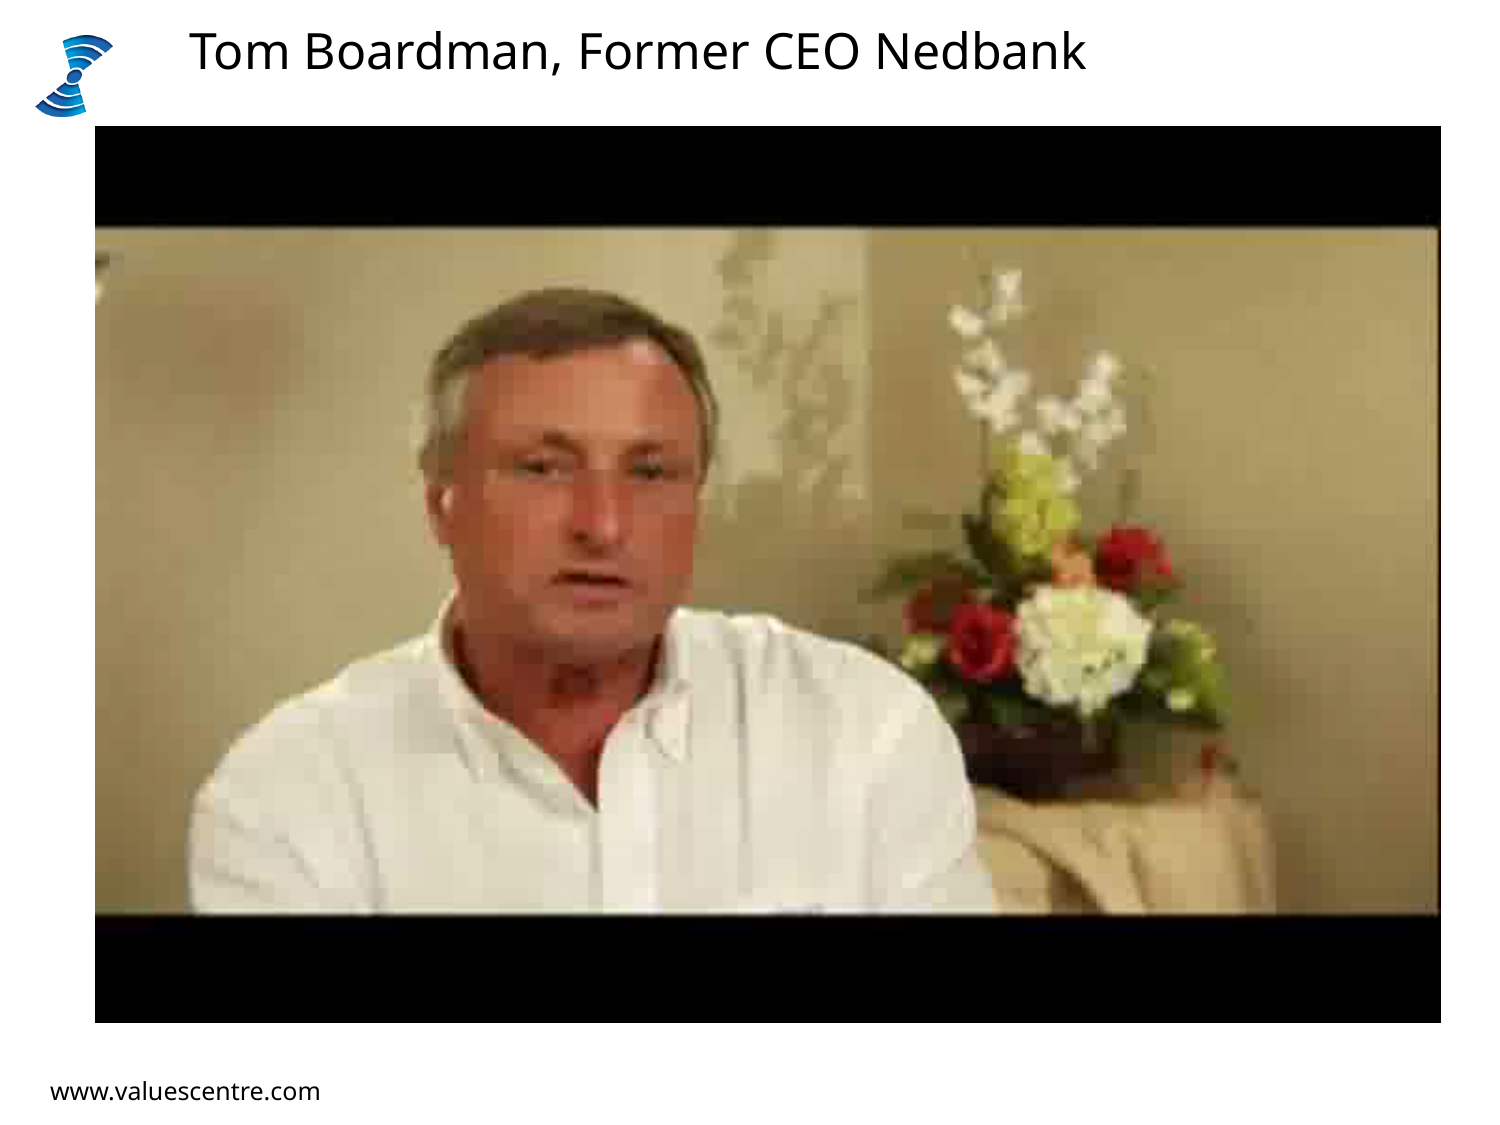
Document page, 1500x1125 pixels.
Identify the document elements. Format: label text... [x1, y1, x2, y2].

text_box Tom Boardman, Former CEO Nedbank [174, 12, 1425, 123]
picture [35, 35, 113, 117]
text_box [94, 125, 1442, 1024]
